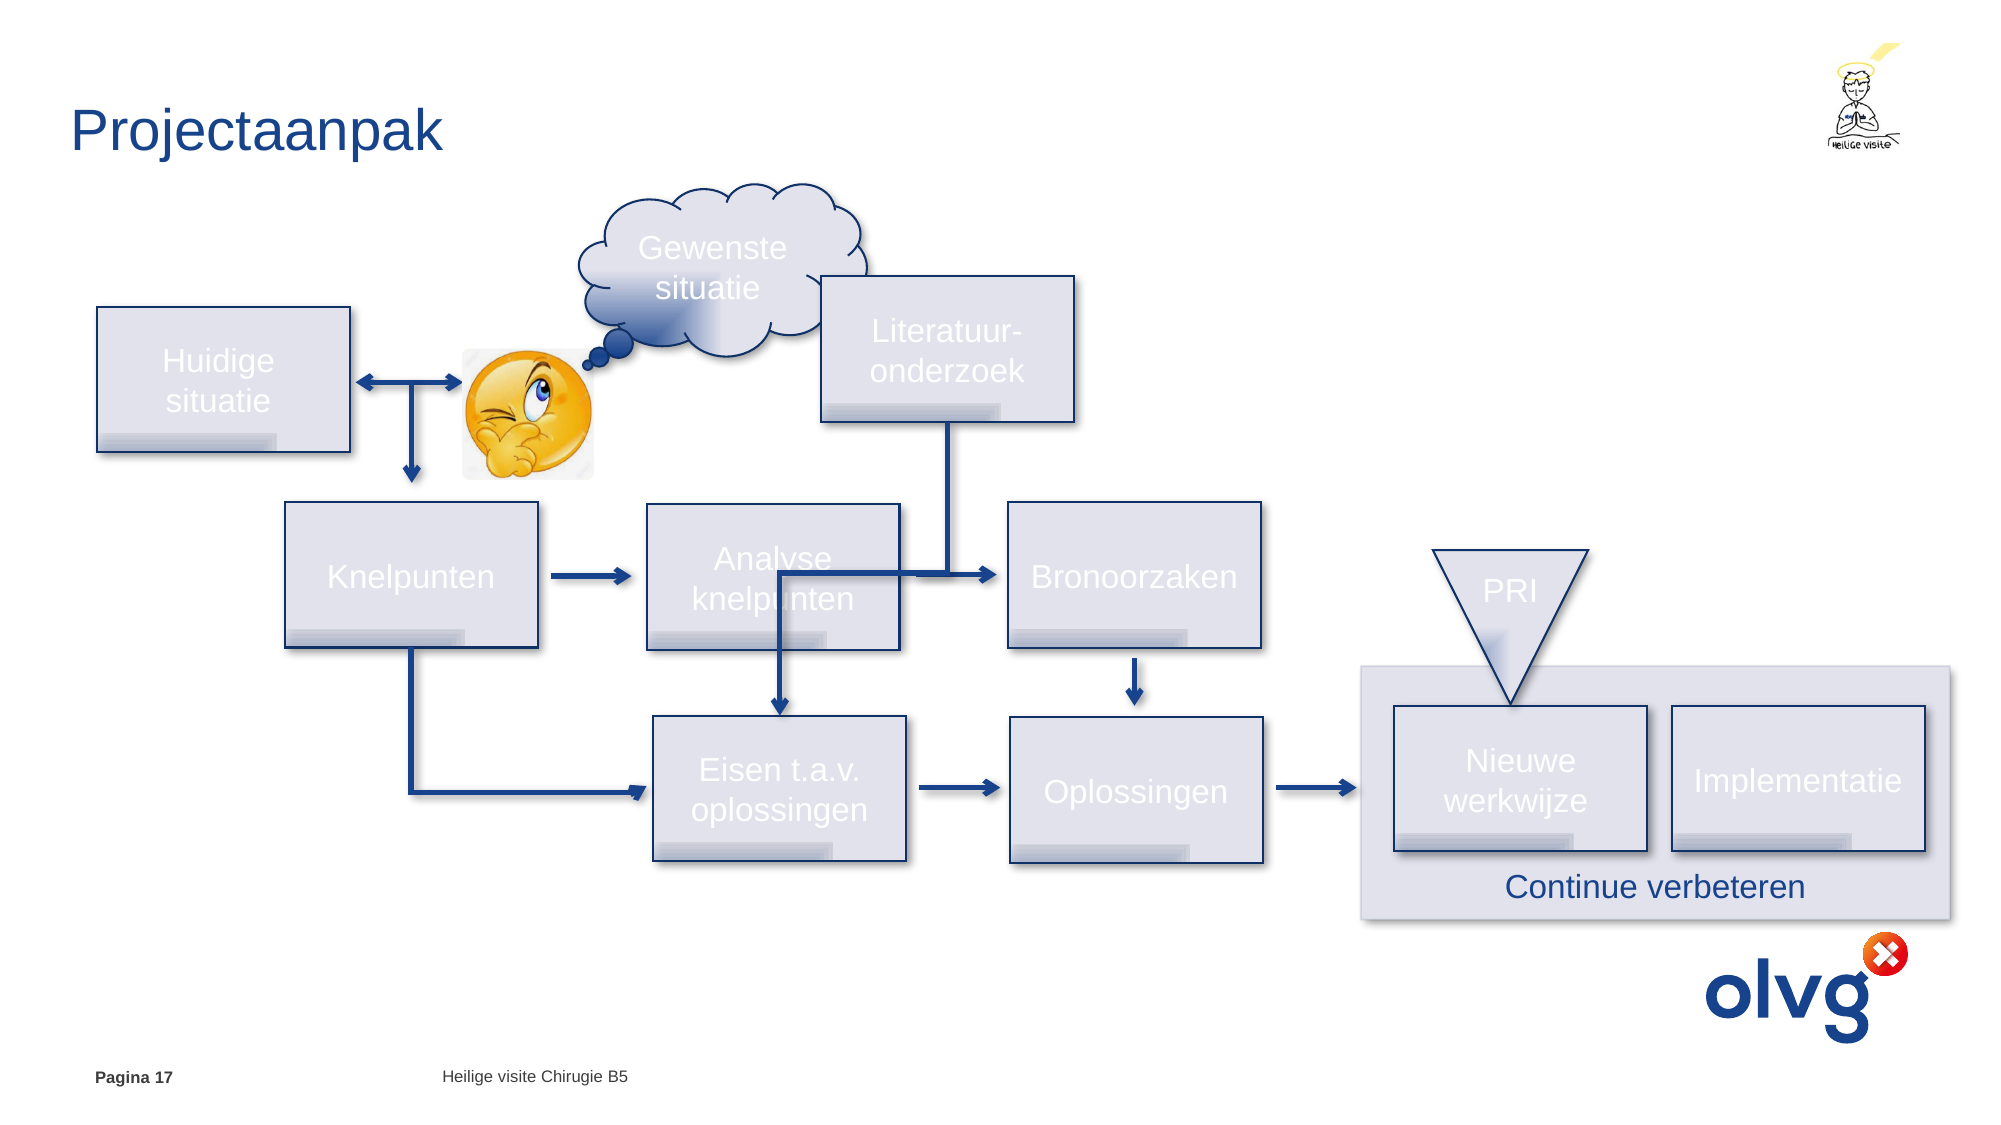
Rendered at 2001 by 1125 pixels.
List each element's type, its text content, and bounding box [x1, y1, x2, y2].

title Projectaanpak [70, 89, 1929, 163]
text_box Implementatie [1671, 705, 1926, 852]
text_box PRI [1431, 549, 1590, 707]
text_box Analyse knelpunten [646, 503, 716, 651]
slide_number Pagina 17 [95, 1066, 201, 1087]
footer Heilige visite Chirugie B5 [442, 1065, 1118, 1087]
text_box Gewenste situatie [577, 183, 868, 368]
text_box Nieuwe werkwijze [1393, 705, 1648, 852]
text_box Literatuur-onderzoek [820, 275, 1075, 423]
picture [462, 348, 597, 481]
picture [1824, 43, 1900, 89]
text_box Knelpunten [284, 501, 539, 649]
text_box Bronoorzaken [1011, 501, 1262, 649]
text_box Oplossingen [1009, 716, 1264, 864]
text_box Continue verbeteren [1360, 665, 1951, 921]
text_box Huidige situatie [96, 306, 351, 453]
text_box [459, 599, 599, 835]
text_box Eisen t.a.v. oplossingen [652, 715, 907, 862]
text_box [716, 484, 1011, 653]
